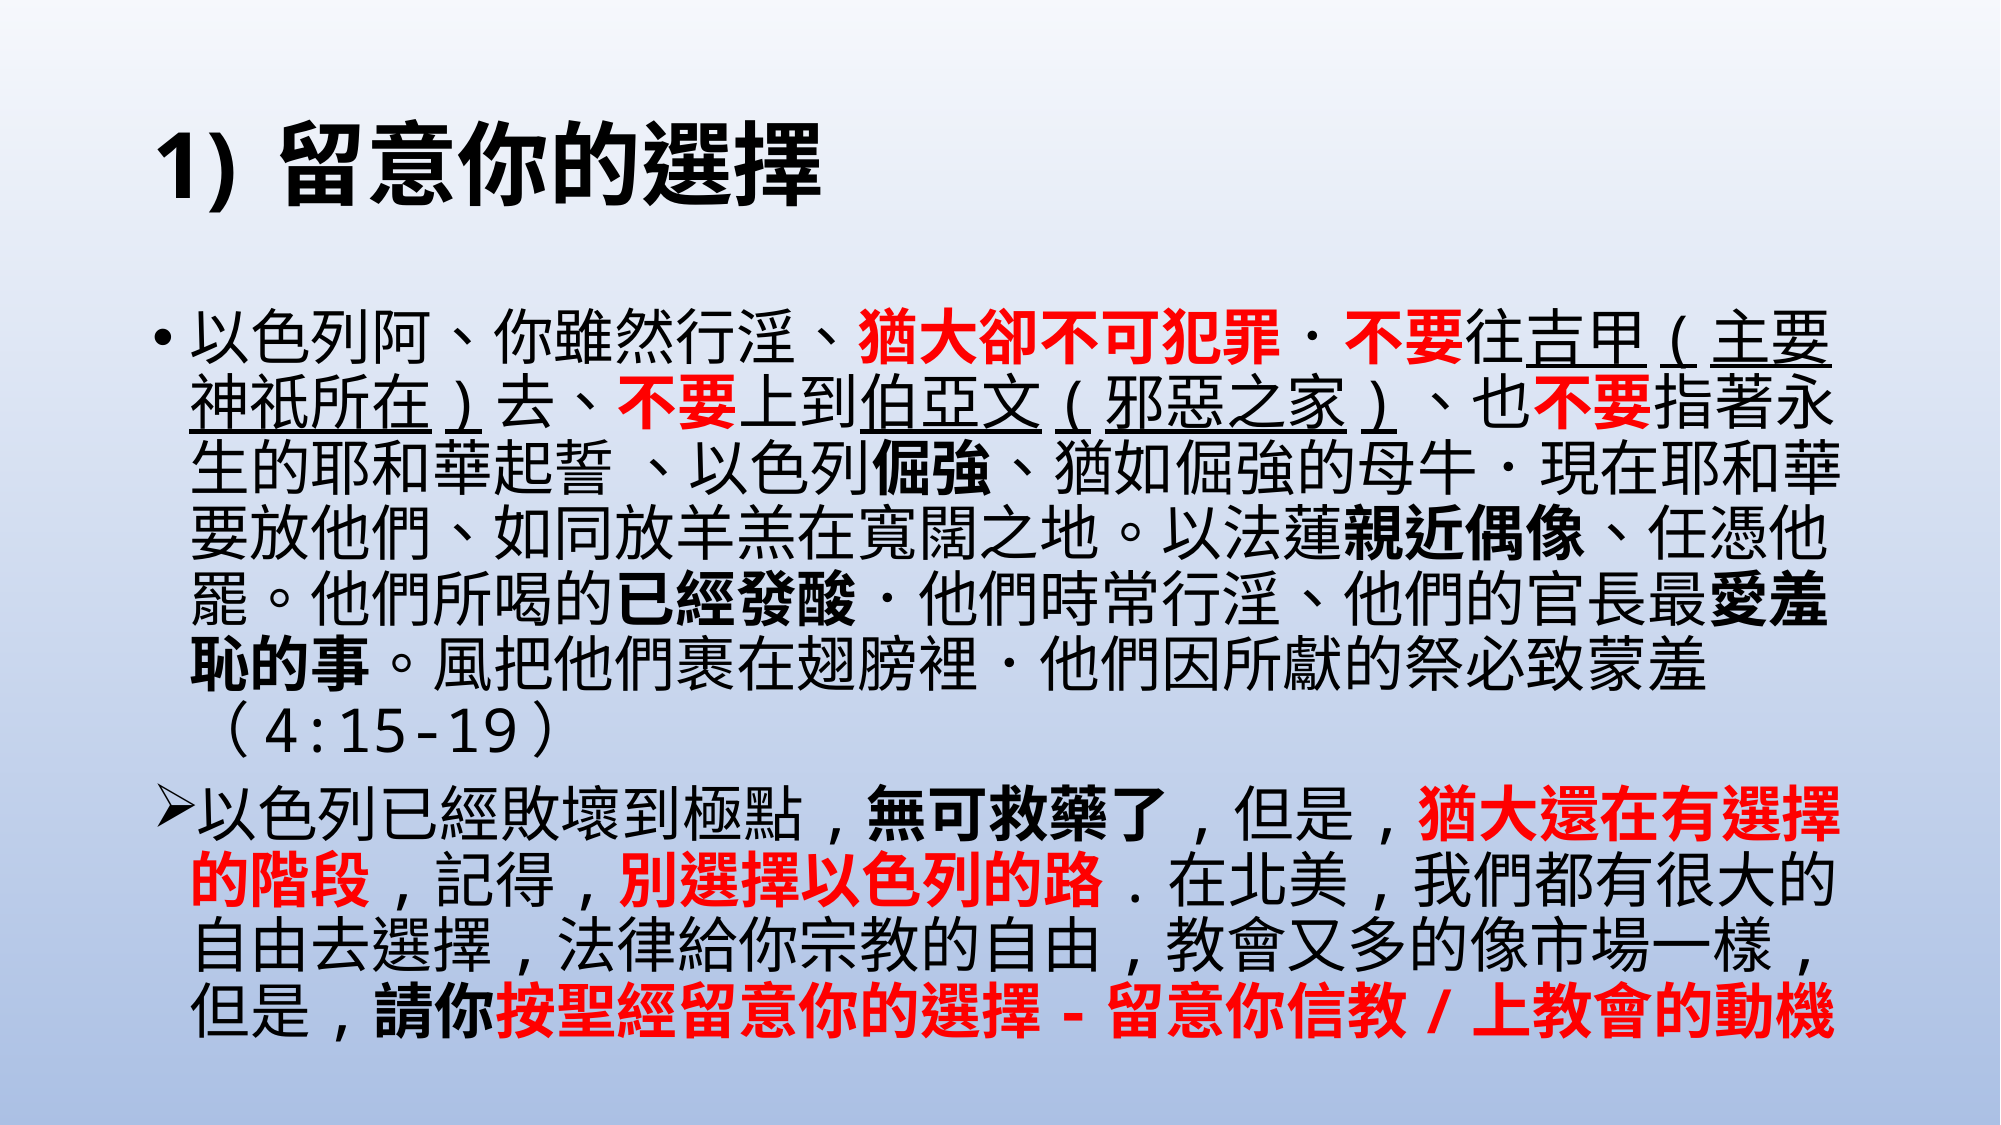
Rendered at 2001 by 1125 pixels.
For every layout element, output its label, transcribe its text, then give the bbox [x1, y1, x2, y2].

title 留意你的選擇 [137, 59, 1863, 278]
list 以色列阿、你雖然行淫、猶大卻不可犯罪．不要往吉甲(主要神祇所在)去、不要上到伯亞文(邪惡之家)、也不要指著永生的耶和華起誓 、以色列倔強、猶如倔強的母牛．現在耶和華要放他們、如同放羊羔在寬闊之地。以法蓮親近偶像、任憑他罷。他們所喝的已經發酸．他們時常行淫、他們的官長最愛羞恥的事。風把他們裹在翅膀裡．他們因所獻的祭必致蒙羞（4:15-19） 以色列已經敗壞到極點,無可救藥了,但是,猶大還在有選擇的階段,記得,別選擇以色列的路.在北美,我們都有很大的自由去選擇,法律給你宗教的自由,教會又多的像市場一樣,但是,請你按聖經留意你的選擇-留意你信教/上教會的動機 [137, 299, 1863, 1098]
